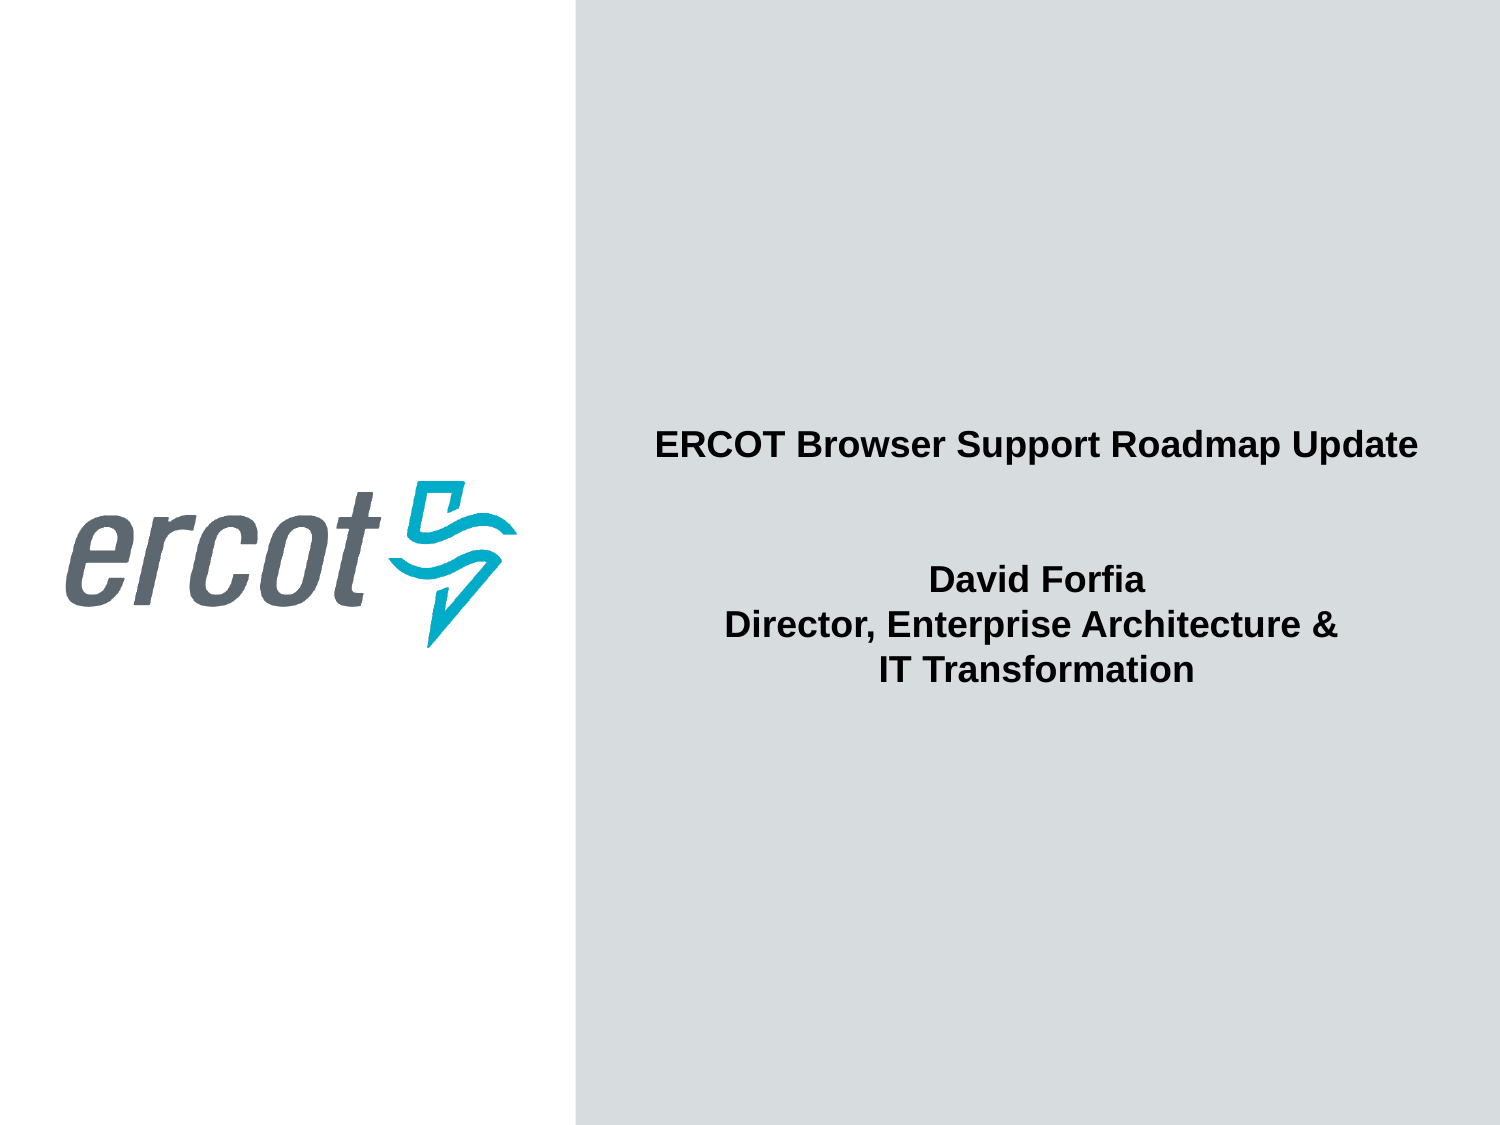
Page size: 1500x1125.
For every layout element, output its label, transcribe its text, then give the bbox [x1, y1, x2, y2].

picture [56, 471, 525, 654]
text_box ERCOT Browser Support Roadmap Update David Forfia Director, Enterprise Architecture & IT Transformation [573, 412, 1500, 698]
